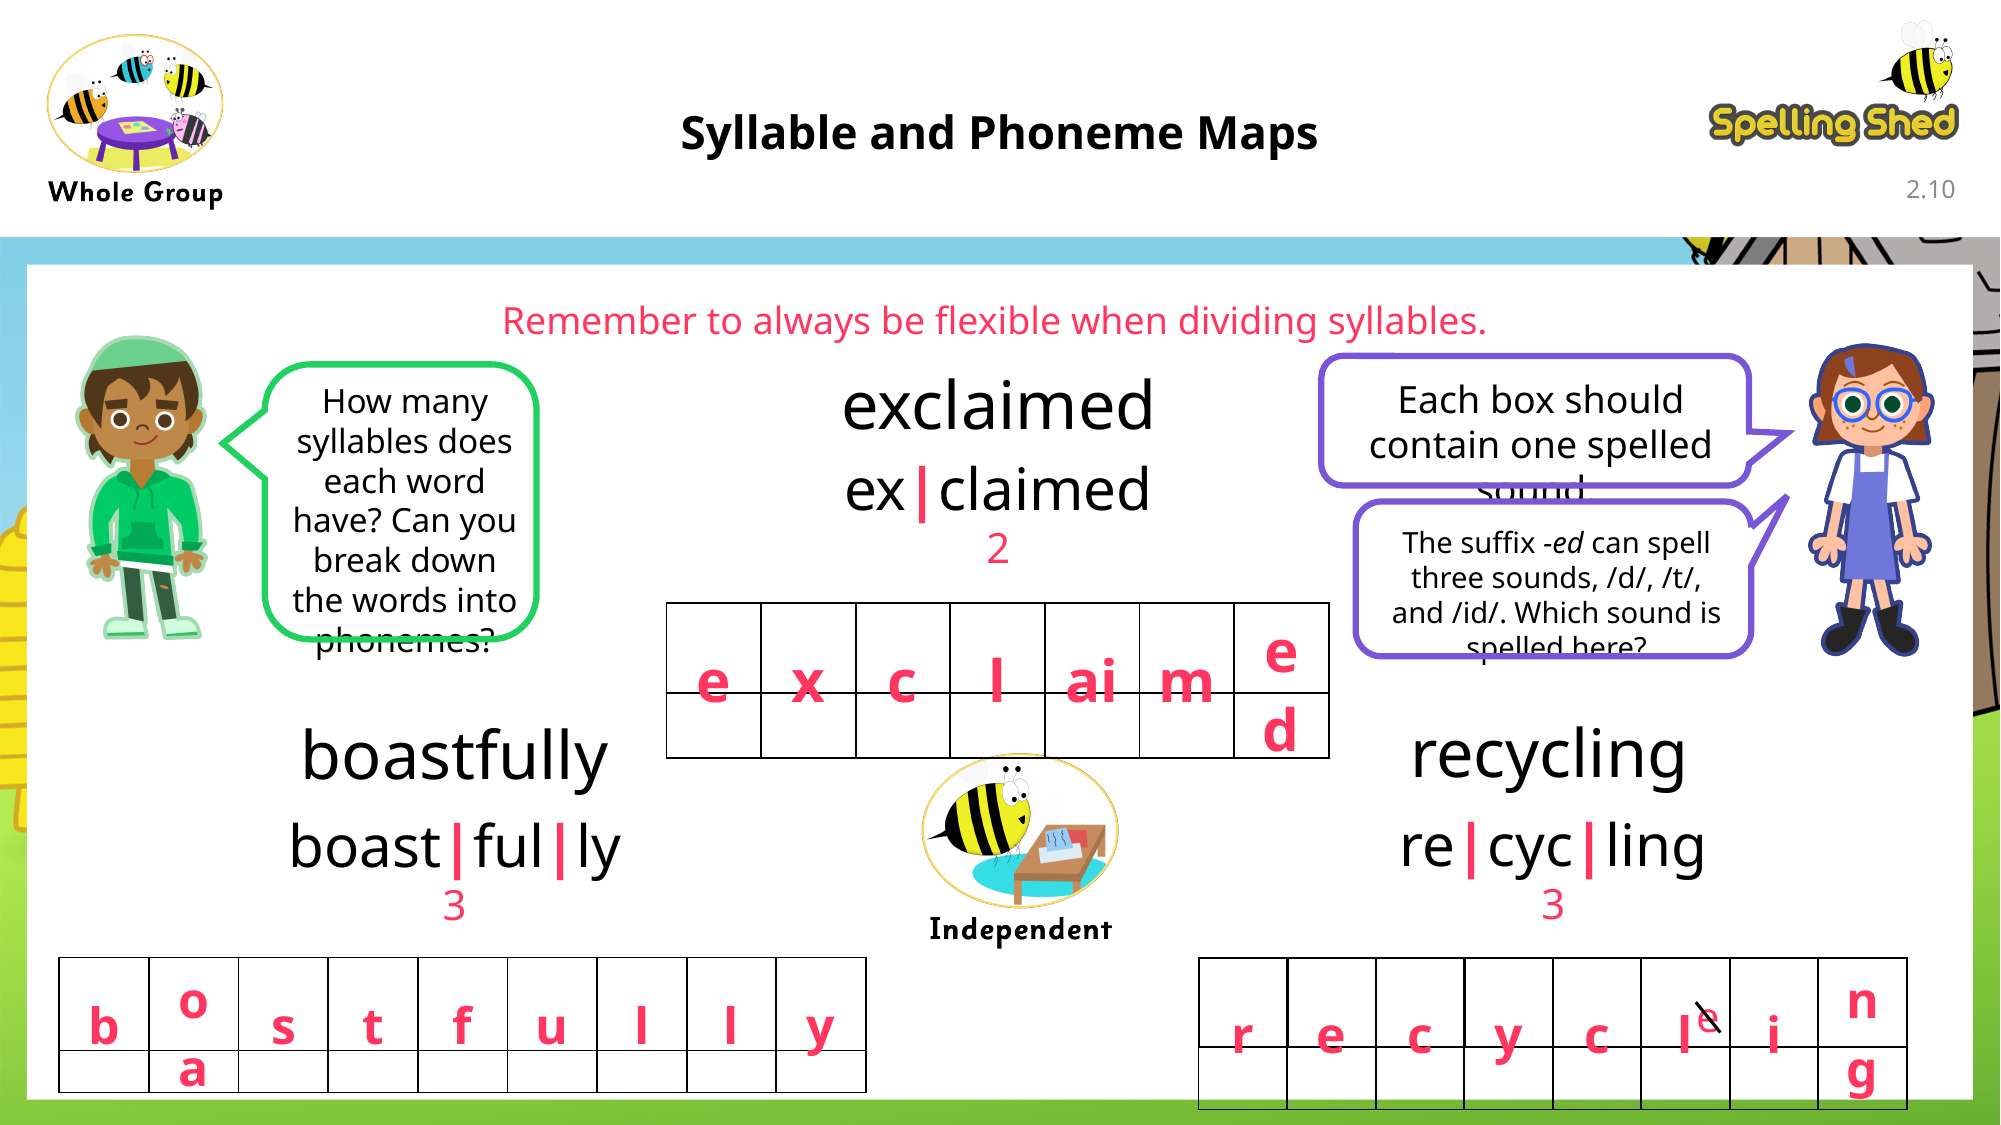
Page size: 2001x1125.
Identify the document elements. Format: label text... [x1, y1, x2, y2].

table_header y [777, 958, 865, 1092]
text_box recycling [1348, 669, 1751, 786]
table_header r [1199, 959, 1286, 1109]
text_box re|cyc|ling 3 [1308, 786, 1798, 950]
table_header u [508, 958, 596, 1092]
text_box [1664, 983, 1752, 1049]
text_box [75, 335, 541, 671]
table_header c [1554, 959, 1640, 1109]
table_header e [1288, 959, 1375, 1109]
text_box ex|claimed 2 [704, 431, 1292, 594]
table_header y [1465, 959, 1552, 1109]
table_header m [1140, 604, 1233, 757]
table_header l [598, 958, 686, 1092]
table_header ai [1046, 604, 1139, 757]
table_header l [1642, 959, 1729, 1109]
table_header oa [150, 958, 238, 1092]
slide_number 2.9 [1876, 160, 1971, 221]
table_header f [419, 958, 507, 1092]
text_box boastfully [237, 671, 673, 834]
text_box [1355, 501, 1752, 657]
picture [1697, 8, 1973, 156]
list Syllable and Phoneme Maps [487, 103, 1513, 156]
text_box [1321, 343, 1935, 657]
table_header c [857, 604, 949, 757]
table_header s [239, 958, 327, 1092]
text_box boast|ful|ly 3 [273, 801, 636, 937]
table_header l [951, 604, 1044, 752]
picture [0, 238, 2000, 1125]
table_header b [60, 958, 148, 1092]
text_box Remember to always be flexible when dividing syllables. [376, 289, 1624, 350]
table_header i [1731, 959, 1817, 1109]
table_header l [688, 958, 775, 1092]
table_header x [762, 604, 855, 757]
table_header e [667, 604, 760, 757]
table_header ed [1235, 604, 1328, 757]
text_box exclaimed [736, 350, 1262, 431]
table_header c [1377, 959, 1463, 1109]
table_header ng [1819, 959, 1906, 1109]
table_header t [329, 958, 417, 1092]
picture [46, 34, 224, 210]
